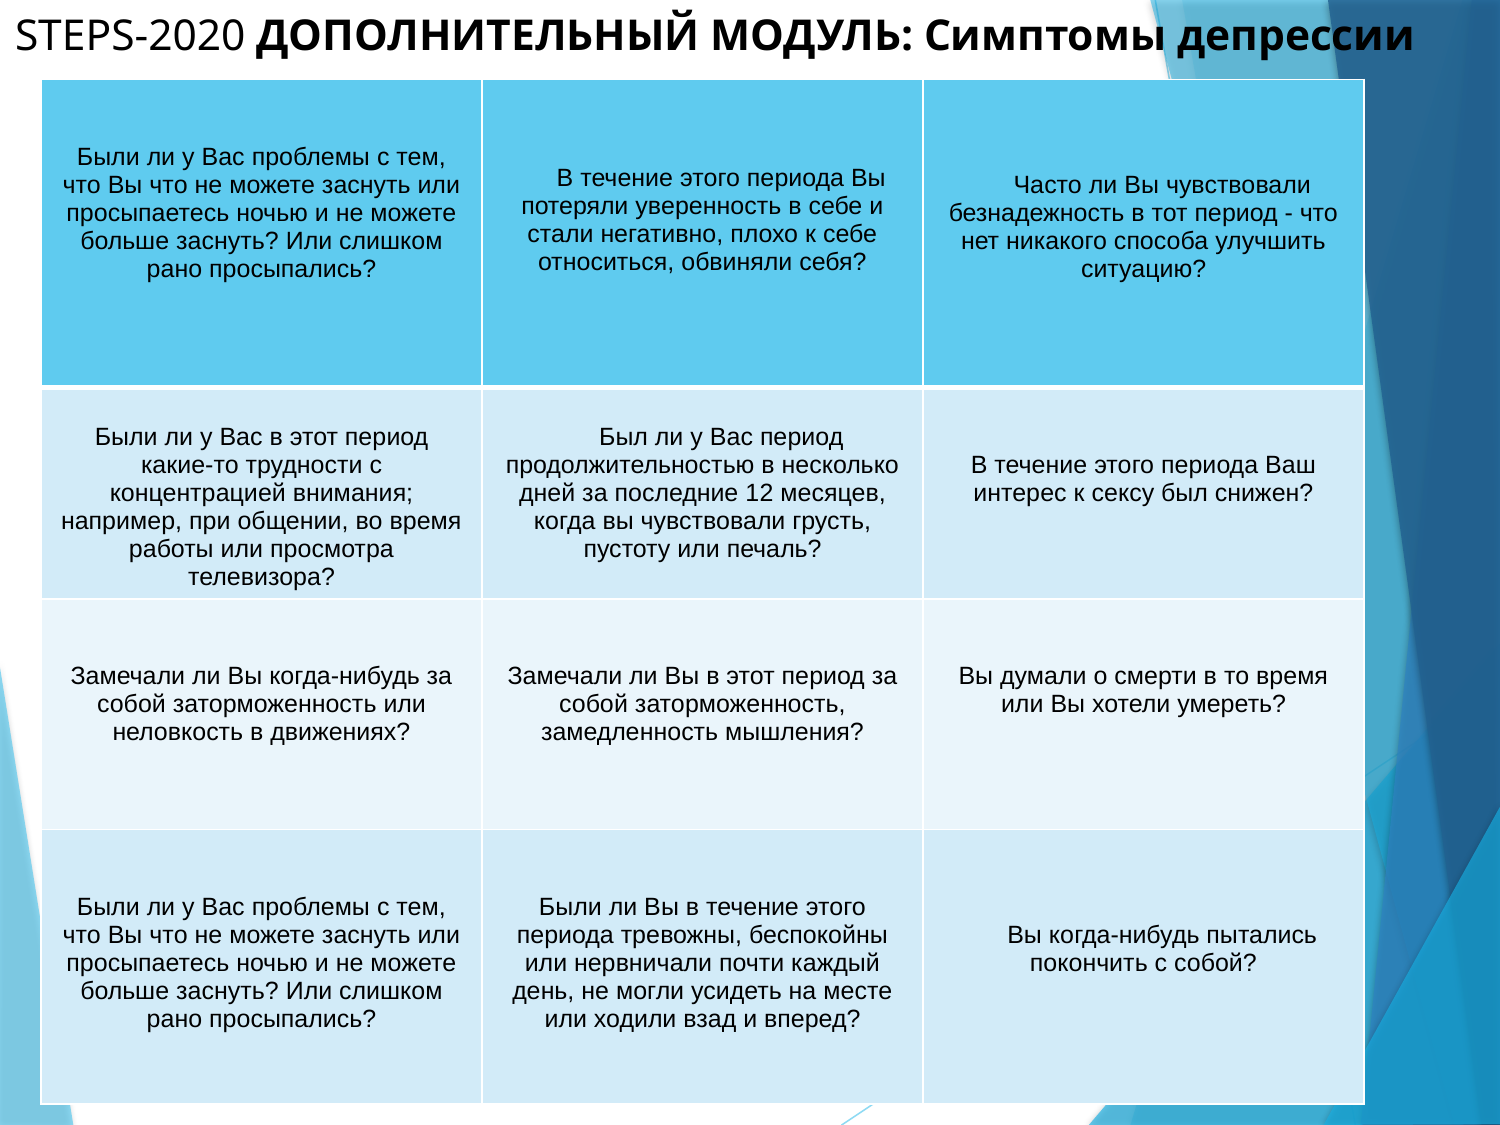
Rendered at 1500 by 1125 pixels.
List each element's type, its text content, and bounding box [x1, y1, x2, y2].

table_cell Вы когда-нибудь пытались покончить с собой? [924, 830, 1363, 1103]
table_header Были ли у Вас проблемы с тем, что Вы что не можете заснуть или просыпаетесь ночью и не можете больше заснуть? Или слишком рано просыпались? [42, 80, 481, 385]
table_cell Были ли Вы в течение этого периода тревожны, беспокойны или нервничали почти каждый день, не могли усидеть на месте или ходили взад и вперед? [483, 830, 922, 1103]
table_cell Вы думали о смерти в то время или Вы хотели умереть? [924, 600, 1363, 829]
table_cell Были ли у Вас в этот период какие-то трудности с концентрацией внимания; например, при общении, во время работы или просмотра телевизора? [42, 390, 481, 598]
table_header В течение этого периода Вы потеряли уверенность в себе и стали негативно, плохо к себе относиться, обвиняли себя? [483, 80, 922, 385]
table_cell Был ли у Вас период продолжительностью в несколько дней за последние 12 месяцев, когда вы чувствовали грусть, пустоту или печаль? [483, 390, 922, 598]
title STEPS-2020 ДОПОЛНИТЕЛЬНЫЙ МОДУЛЬ: Симптомы депрессии [0, 0, 1447, 154]
table_cell В течение этого периода Ваш интерес к сексу был снижен? [924, 390, 1363, 598]
table_header Часто ли Вы чувствовали безнадежность в тот период - что нет никакого способа улучшить ситуацию? [924, 80, 1363, 385]
table_cell Замечали ли Вы в этот период за собой заторможенность, замедленность мышления? [483, 600, 922, 829]
table_cell Были ли у Вас проблемы с тем, что Вы что не можете заснуть или просыпаетесь ночью и не можете больше заснуть? Или слишком рано просыпались? [42, 830, 481, 1103]
table_cell Замечали ли Вы когда-нибудь за собой заторможенность или неловкость в движениях? [42, 600, 481, 829]
